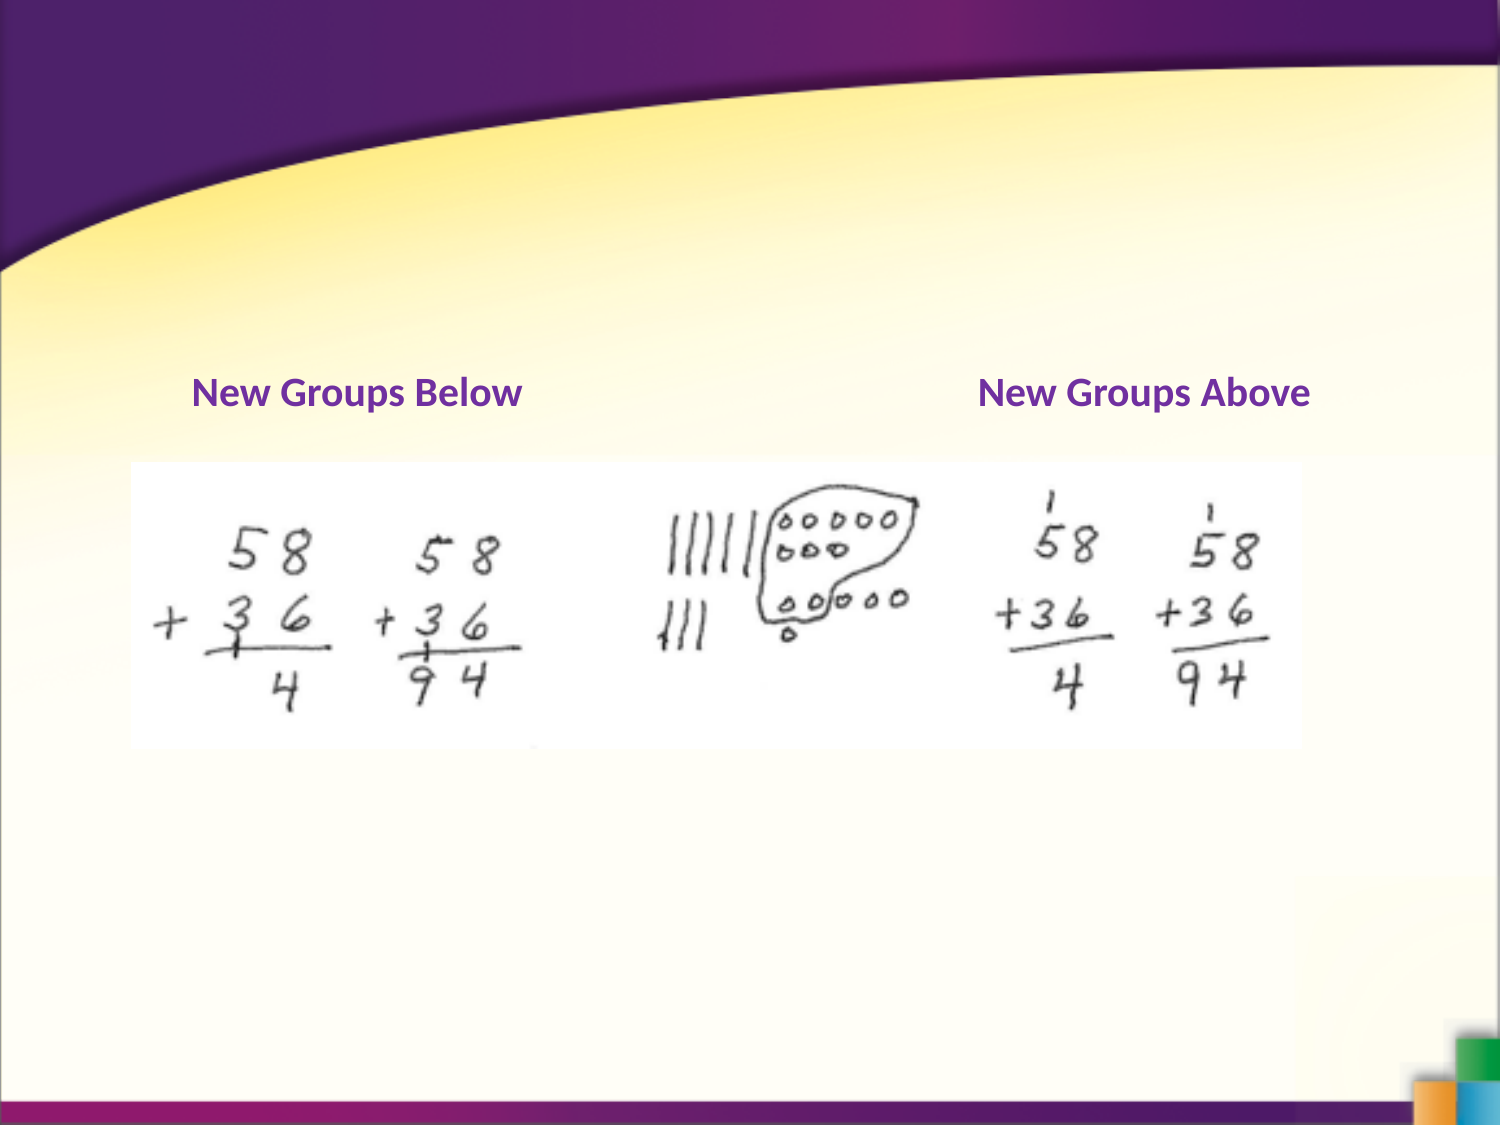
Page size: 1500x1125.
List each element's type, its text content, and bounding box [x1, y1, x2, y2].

picture [0, 0, 1500, 1125]
text_box New Groups Below New Groups Above [176, 357, 1370, 422]
